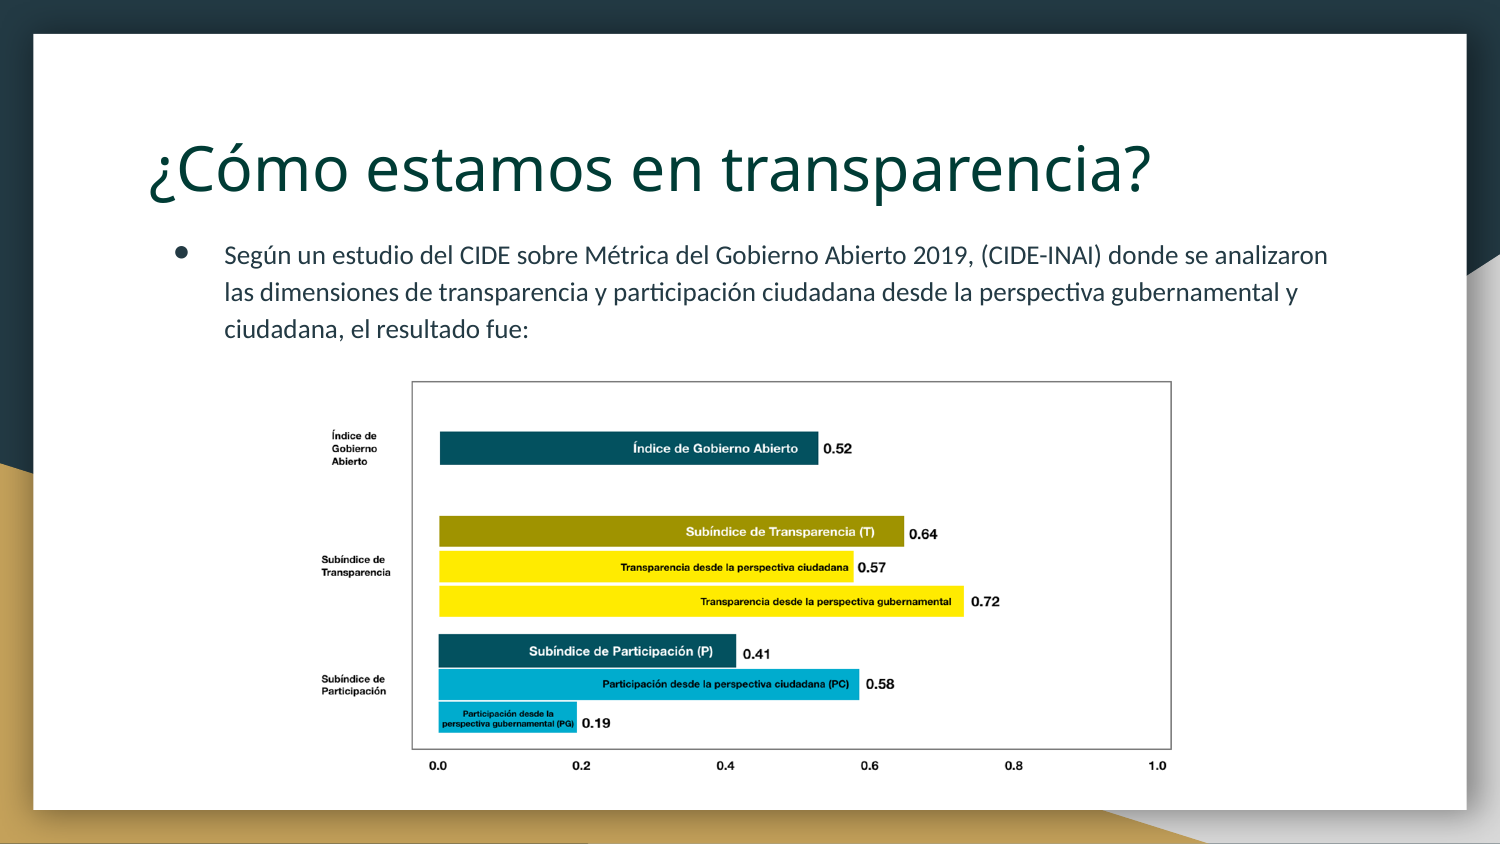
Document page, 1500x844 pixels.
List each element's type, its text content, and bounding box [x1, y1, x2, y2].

list Según un estudio del CIDE sobre Métrica del Gobierno Abierto 2019, (CIDE-INAI) donde se analizaron las dimensiones de transparencia y participación ciudadana desde la perspectiva gubernamental y ciudadana, el resultado fue: [134, 217, 1366, 729]
title ¿Cómo estamos en transparencia? [134, 114, 1366, 217]
picture [318, 375, 1182, 781]
